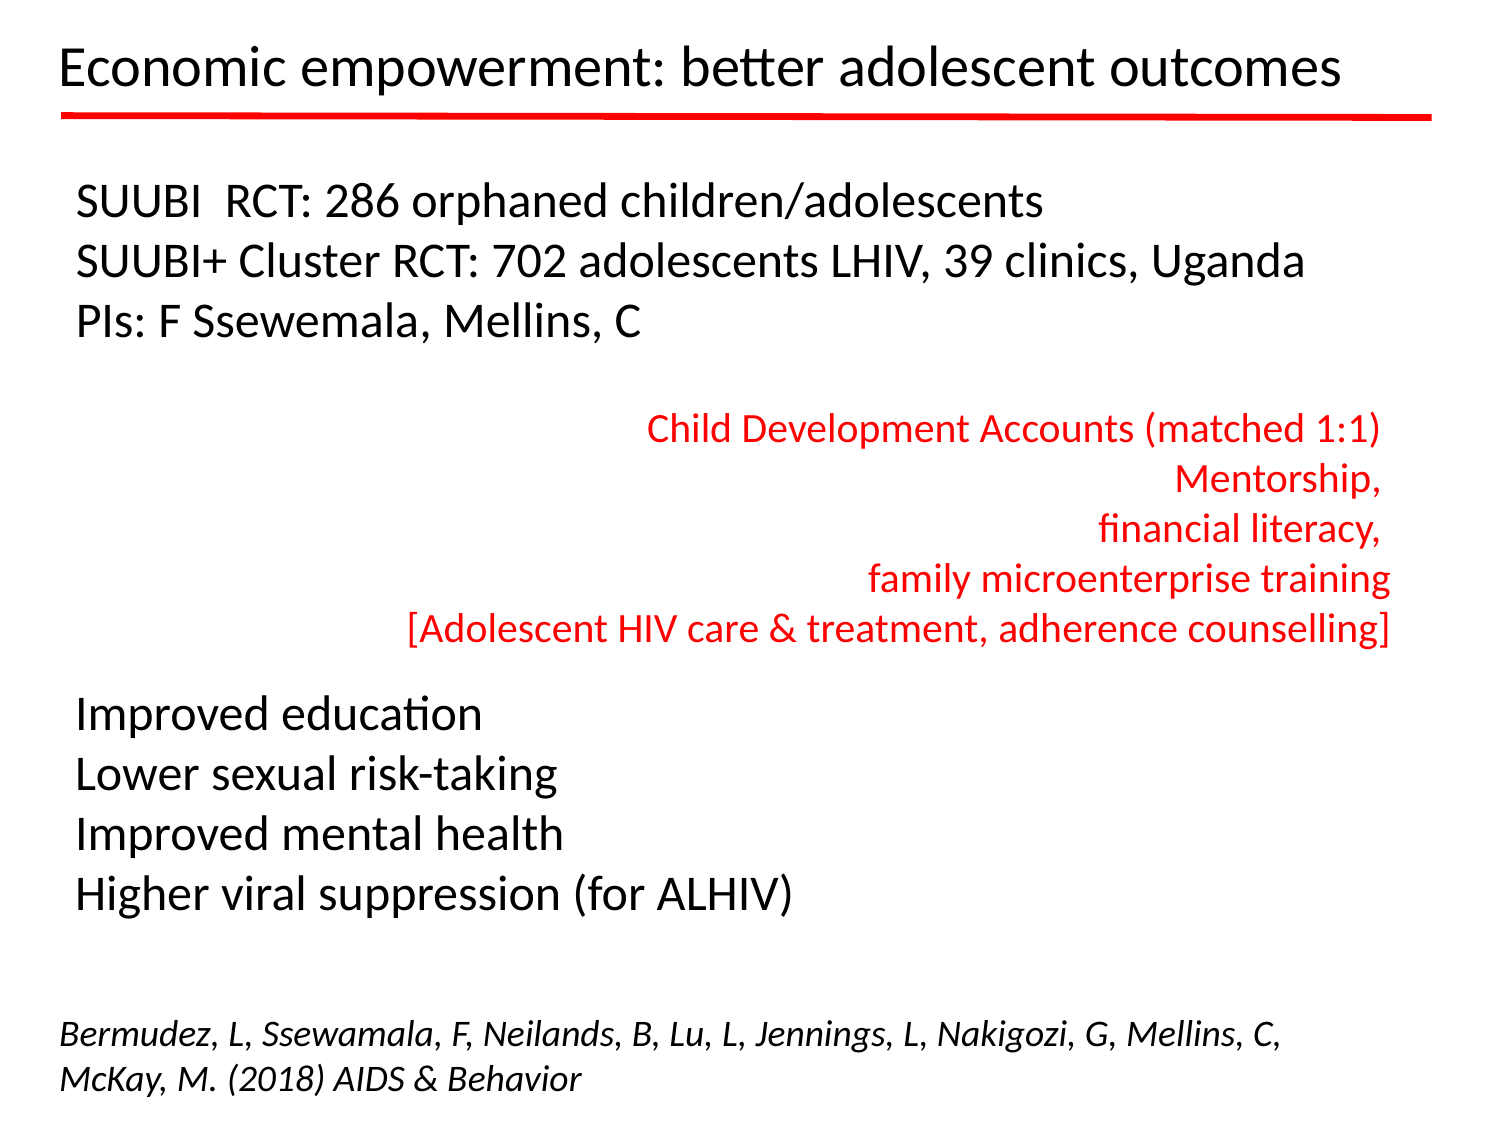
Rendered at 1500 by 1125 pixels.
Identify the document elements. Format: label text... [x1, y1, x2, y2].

text_box SUUBI RCT: 286 orphaned children/adolescents SUUBI+ Cluster RCT: 702 adolescents LHIV, 39 clinics, Uganda PIs: F Ssewemala, Mellins, C [61, 160, 1394, 400]
text_box Improved education Lower sexual risk-taking Improved mental health Higher viral suppression (for ALHIV) [60, 673, 1393, 973]
text_box Bermudez, L, Ssewamala, F, Neilands, B, Lu, L, Jennings, L, Nakigozi, G, Mellins, C, McKay, M. (2018) AIDS & Behavior [44, 1001, 1416, 1106]
text_box Economic empowerment: better adolescent outcomes [43, 21, 1500, 106]
text_box Child Development Accounts (matched 1:1) Mentorship, financial literacy, family microenterprise training [Adolescent HIV care & treatment, adherence counselling] [366, 393, 1406, 659]
